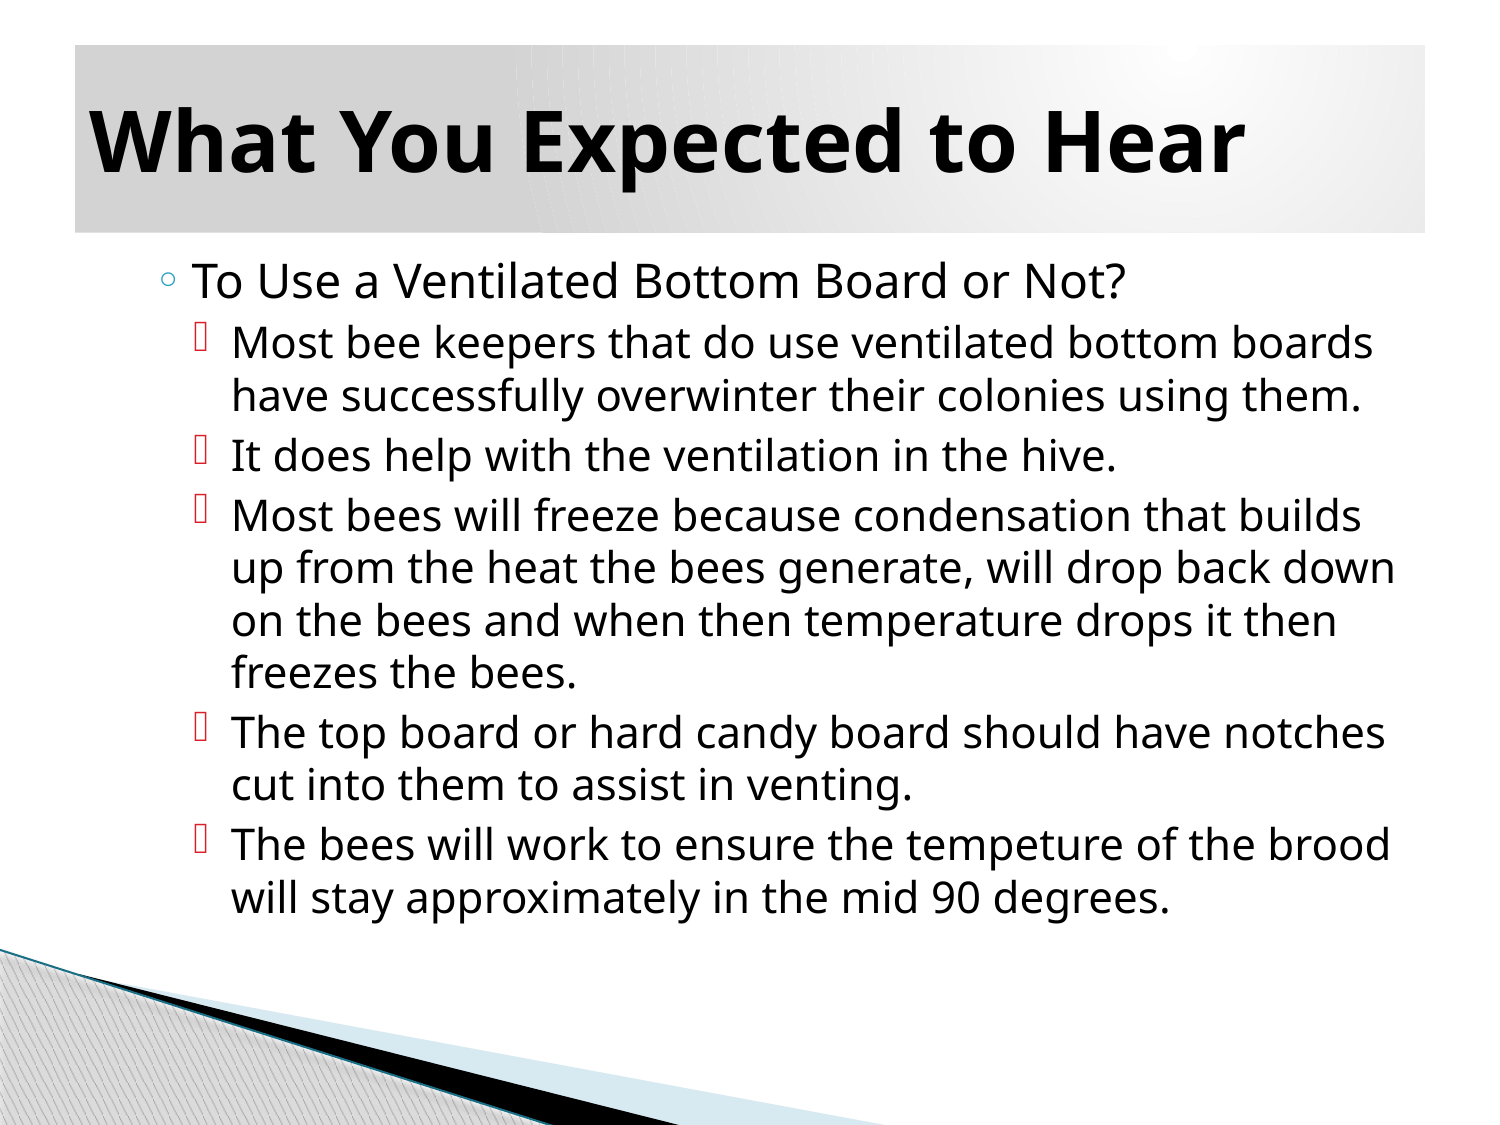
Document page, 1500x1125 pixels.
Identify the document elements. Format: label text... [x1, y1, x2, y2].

list To Use a Ventilated Bottom Board or Not? Most bee keepers that do use ventilated bottom boards have successfully overwinter their colonies using them. It does help with the ventilation in the hive. Most bees will freeze because condensation that builds up from the heat the bees generate, will drop back down on the bees and when then temperature drops it then freezes the bees. The top board or hard candy board should have notches cut into them to assist in venting. The bees will work to ensure the tempeture of the brood will stay approximately in the mid 90 degrees. [75, 243, 1425, 986]
title What You Expected to Hear [75, 45, 1425, 233]
